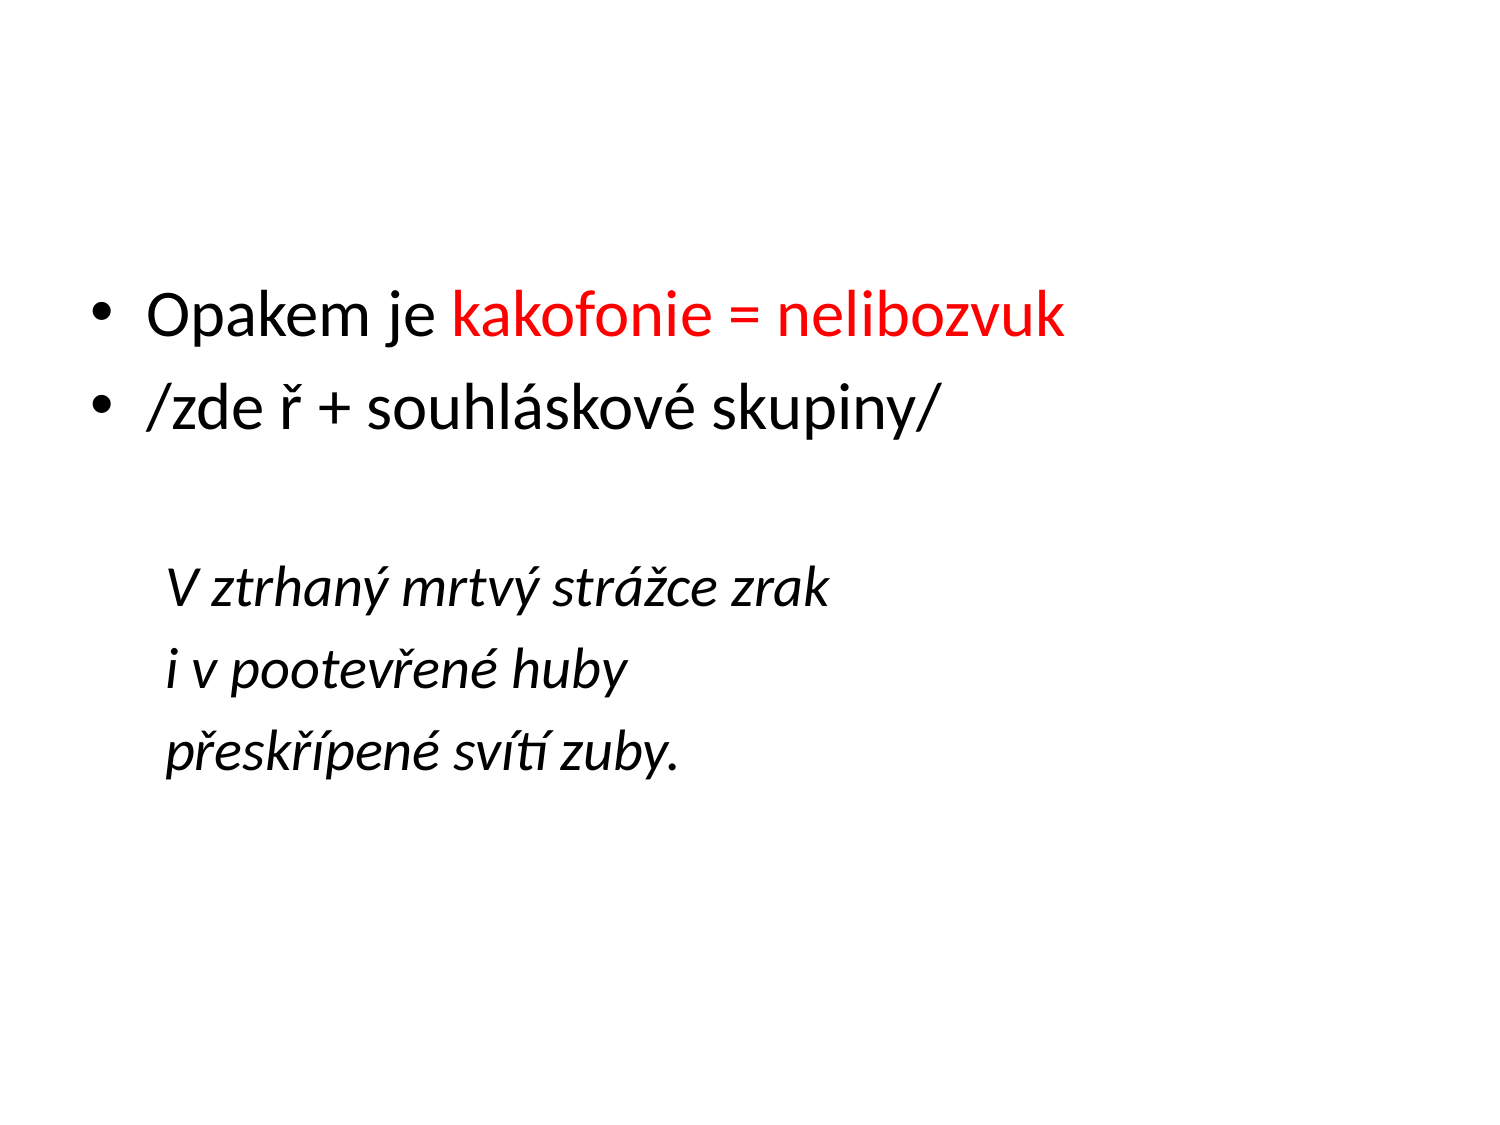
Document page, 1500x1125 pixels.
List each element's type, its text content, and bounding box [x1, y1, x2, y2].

list Opakem je kakofonie = nelibozvuk /zde ř + souhláskové skupiny/ V ztrhaný mrtvý strážce zrak i v pootevřené huby přeskřípené svítí zuby. [75, 262, 1425, 1005]
